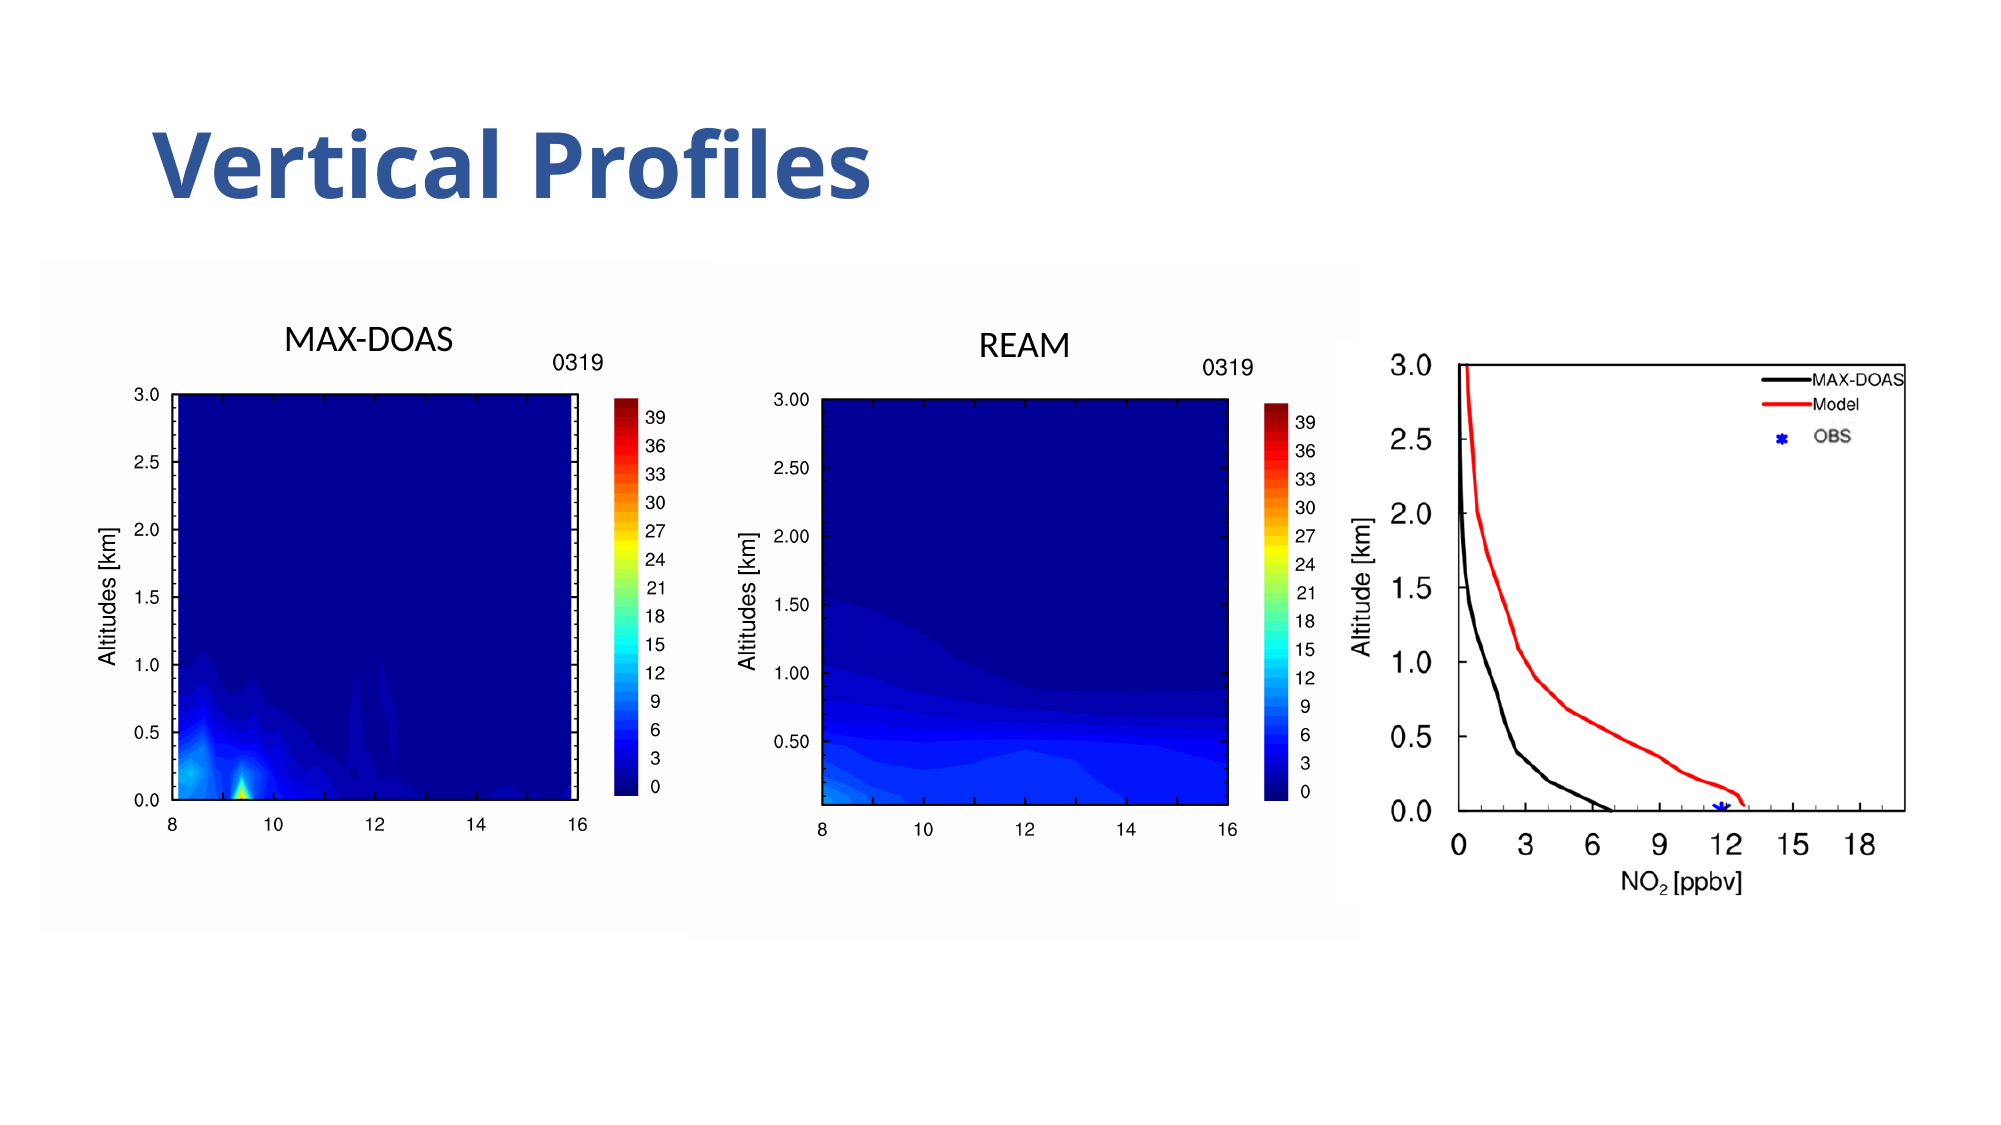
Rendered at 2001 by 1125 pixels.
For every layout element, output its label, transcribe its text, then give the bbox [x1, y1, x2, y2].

picture [37, 259, 1938, 940]
title Vertical Profiles [137, 59, 1863, 278]
